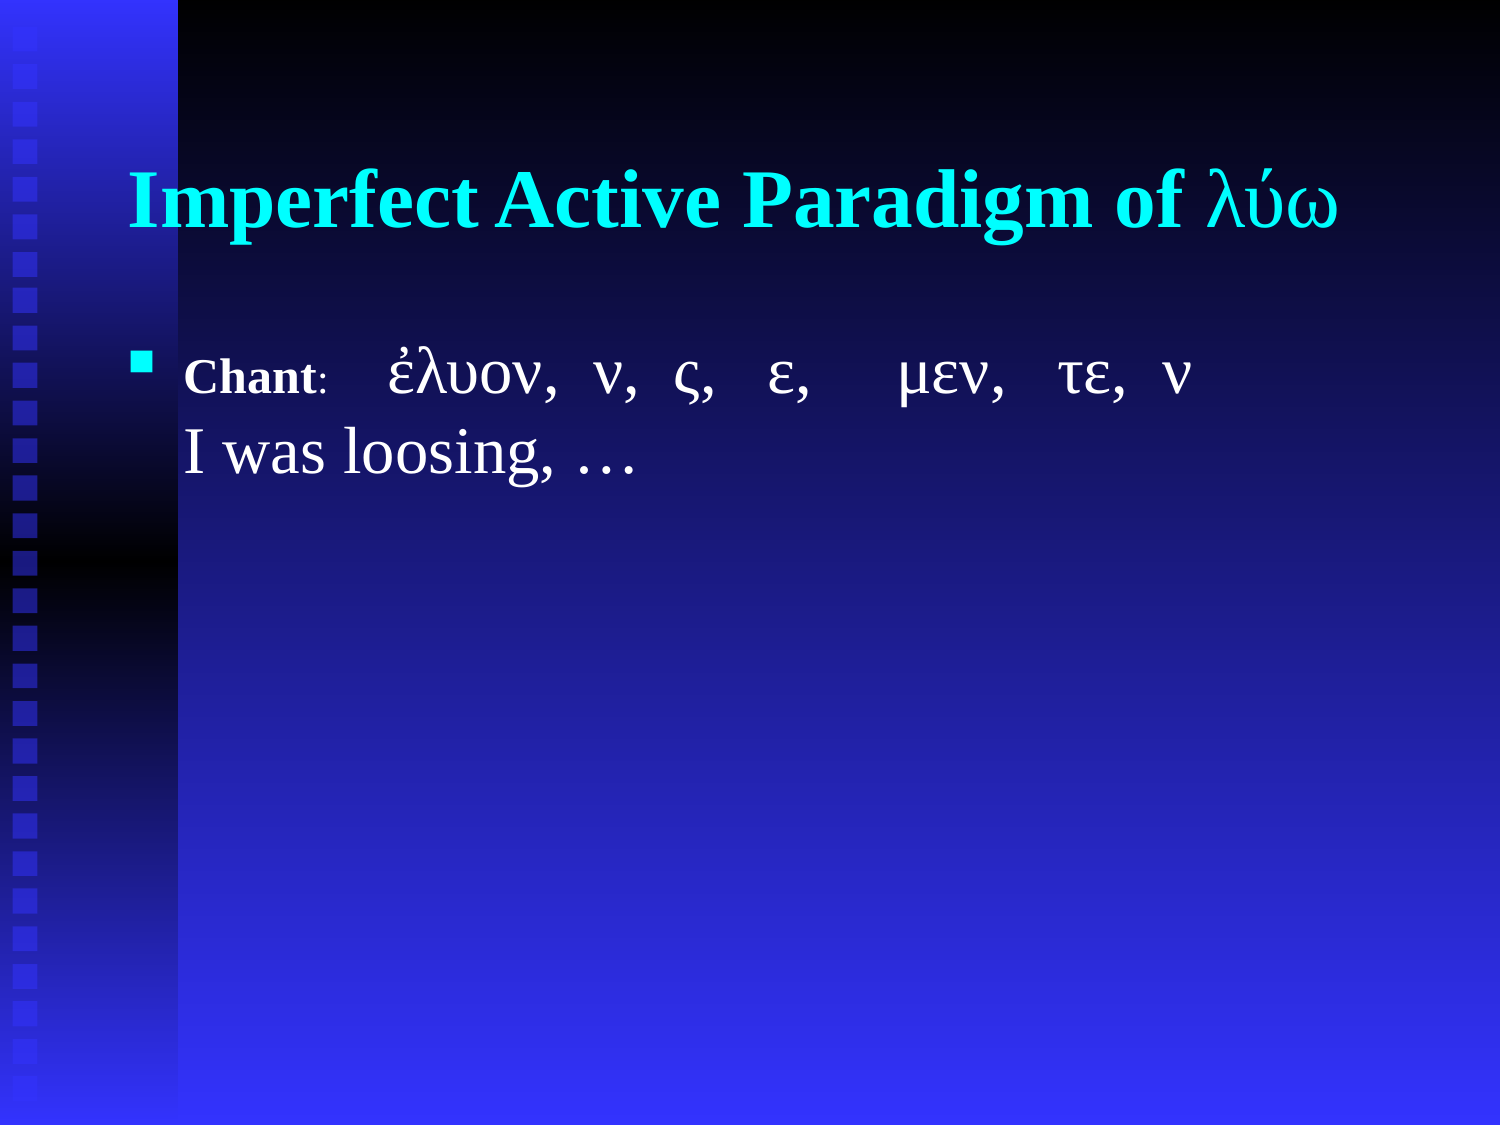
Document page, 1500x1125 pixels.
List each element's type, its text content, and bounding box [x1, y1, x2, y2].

list Chant: ἐλυον, ν, ς, ε, μεν, τε, ν I was loosing, … [112, 319, 1467, 1125]
title Imperfect Active Paradigm of λύω [112, 135, 1388, 252]
